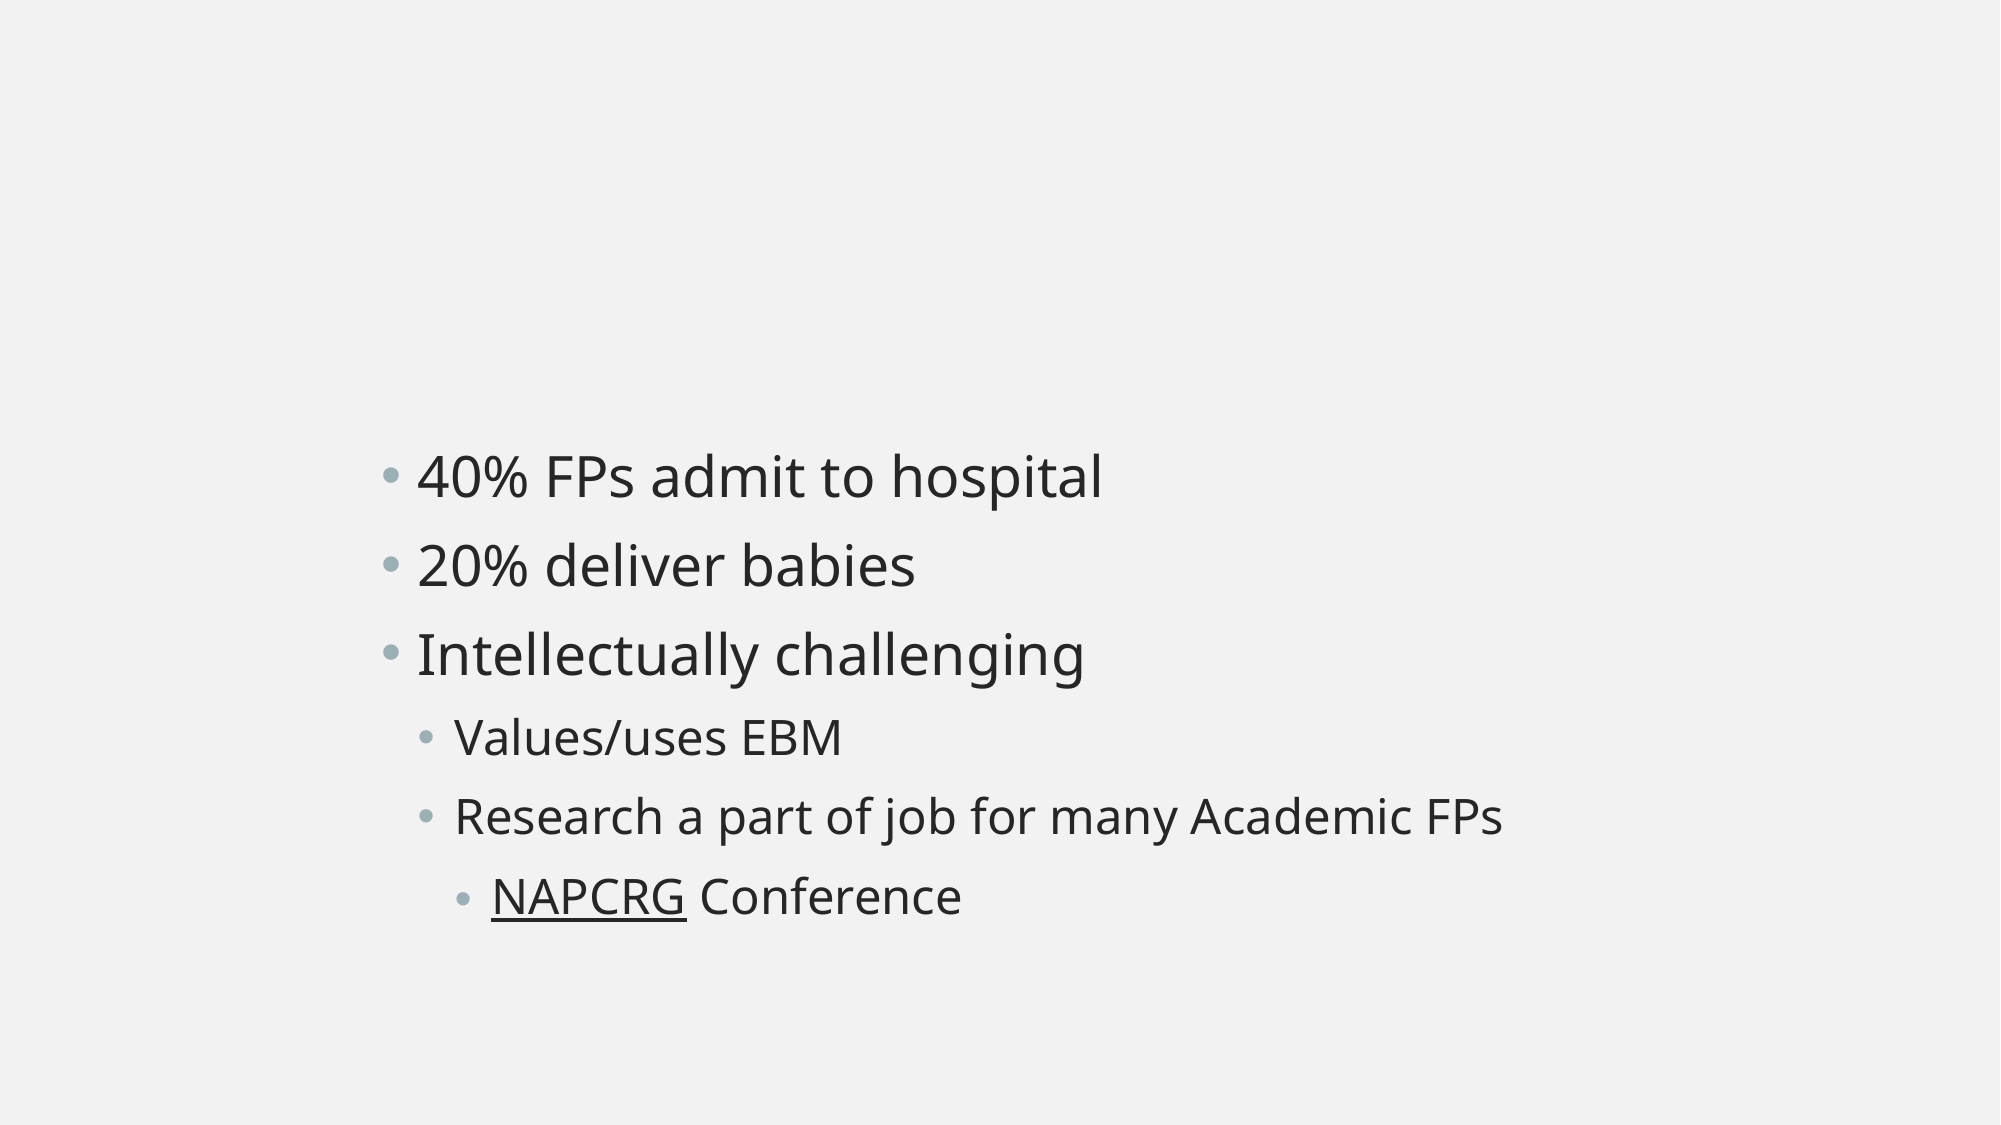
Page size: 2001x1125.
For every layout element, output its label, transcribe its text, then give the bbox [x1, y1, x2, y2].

list 40% FPs admit to hospital 20% deliver babies Intellectually challenging Values/uses EBM Research a part of job for many Academic FPs NAPCRG Conference [366, 432, 1634, 942]
